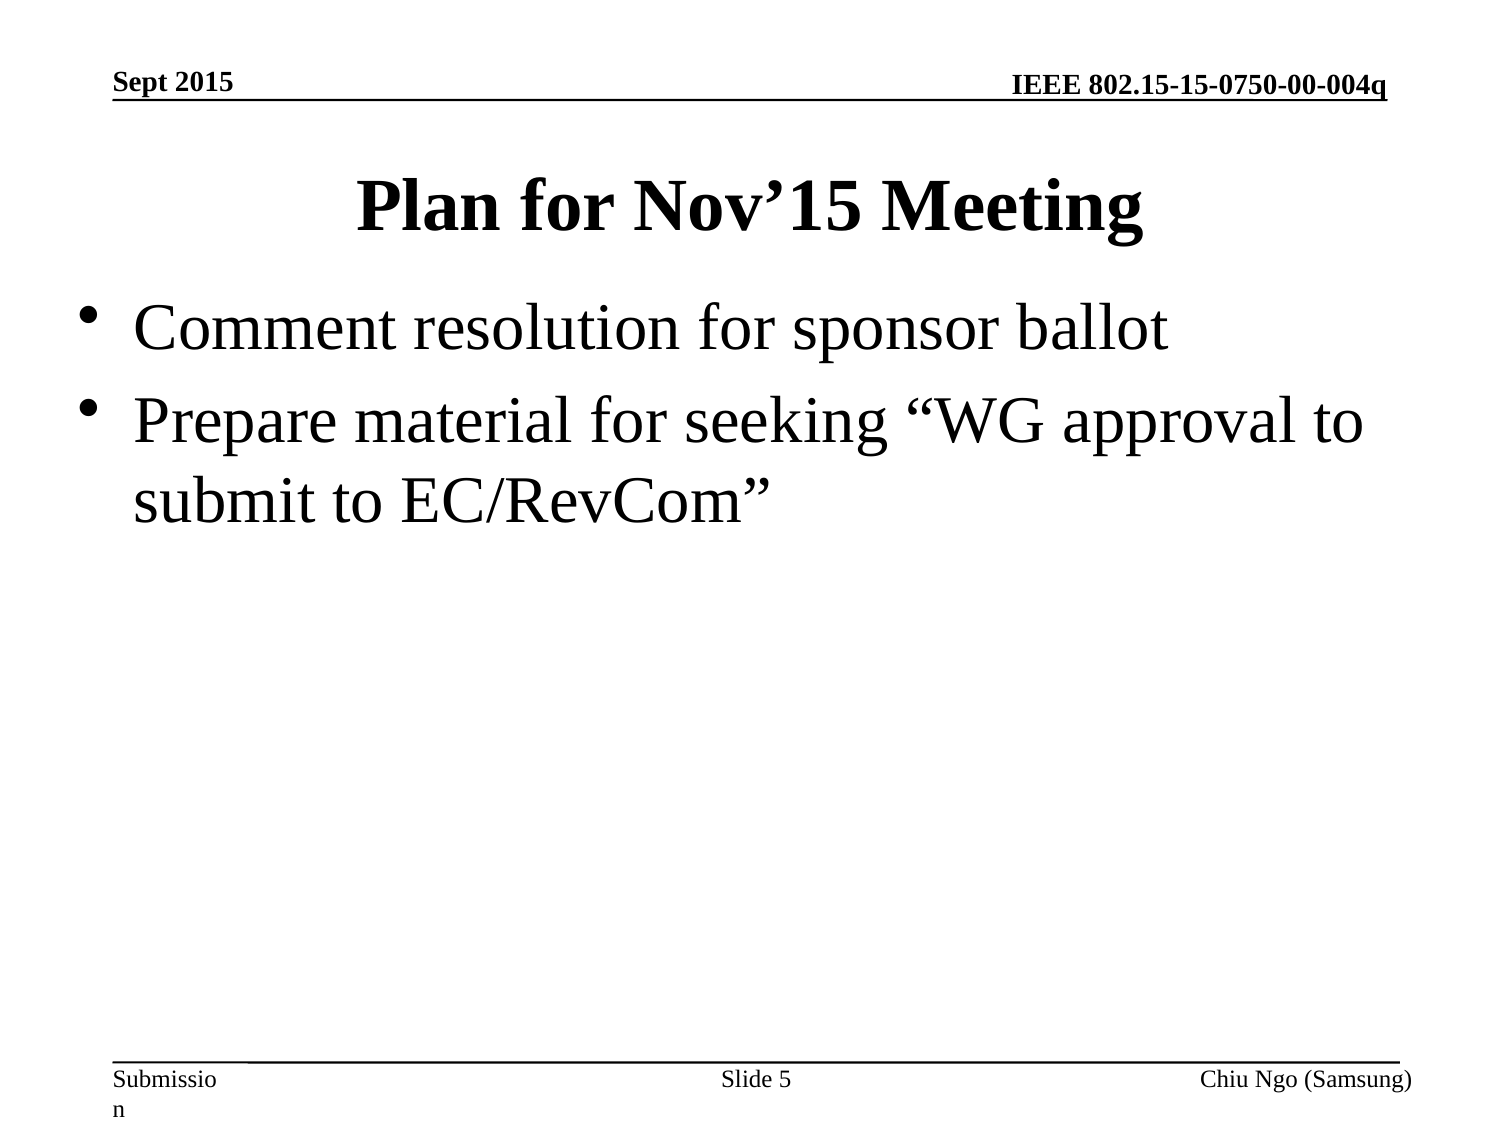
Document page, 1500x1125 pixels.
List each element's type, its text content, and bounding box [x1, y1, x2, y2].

slide_number Slide 5 [712, 1061, 800, 1093]
footer Chiu Ngo (Samsung) [899, 1061, 1413, 1093]
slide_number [112, 61, 376, 98]
list Comment resolution for sponsor ballot Prepare material for seeking “WG approval to submit to EC/RevCom” [62, 275, 1438, 950]
title Plan for Nov’15 Meeting [112, 112, 1388, 275]
